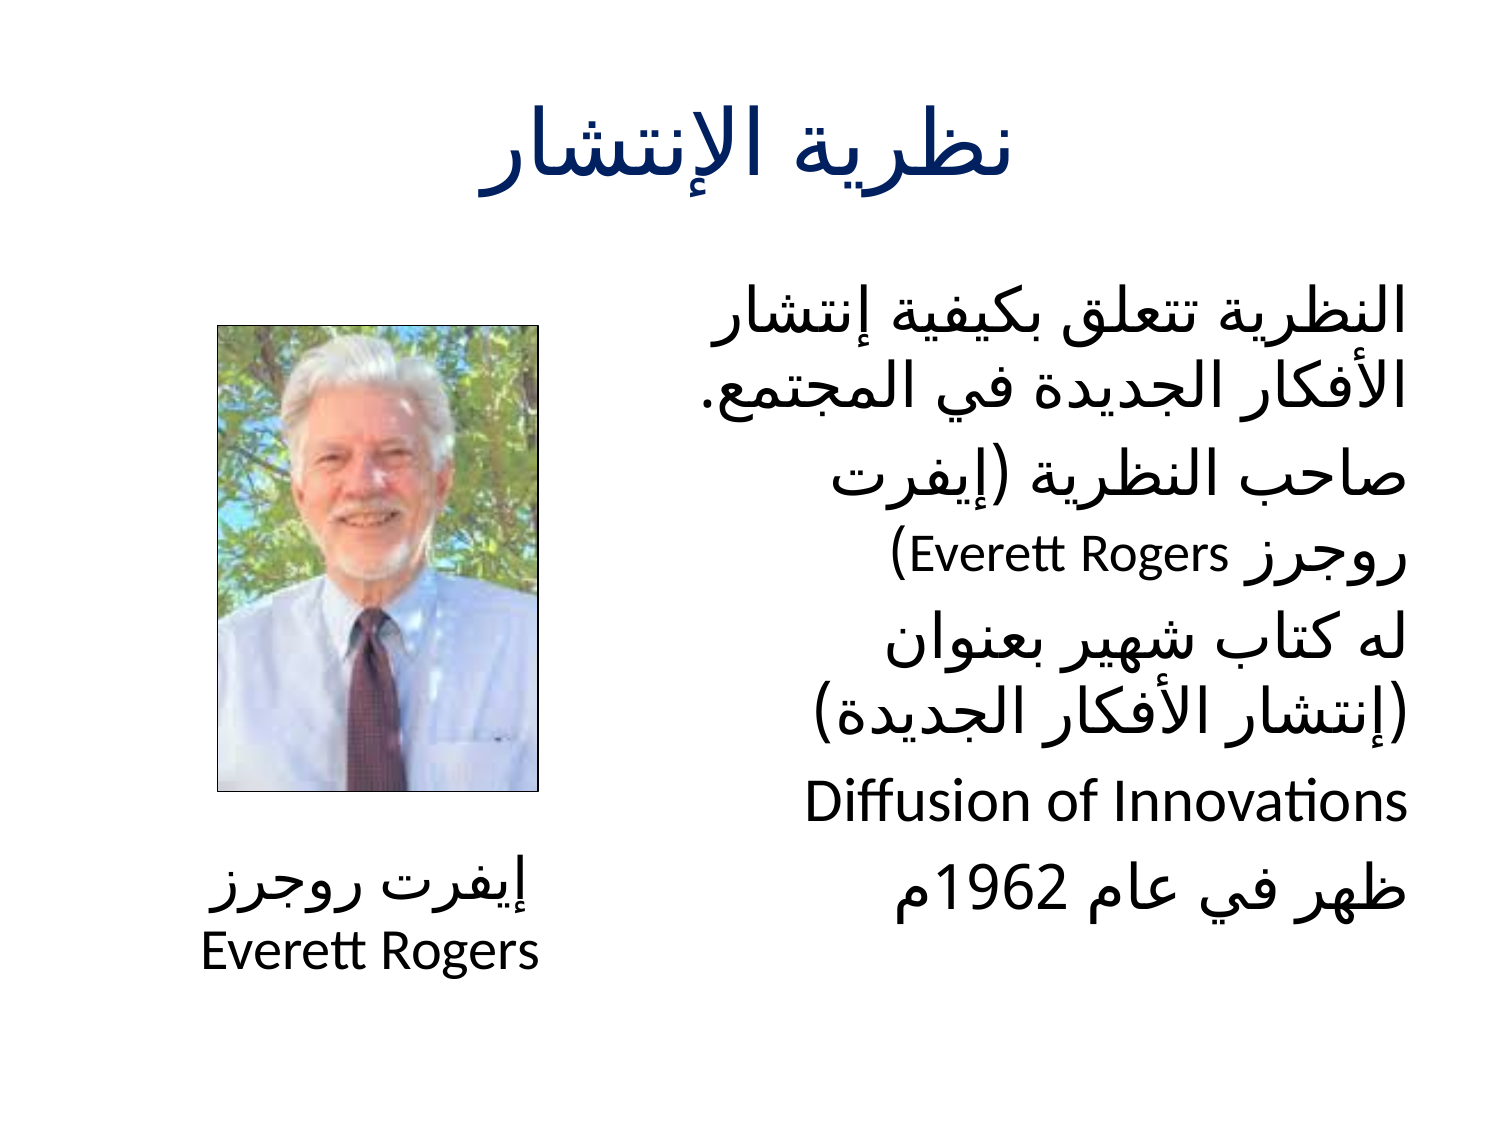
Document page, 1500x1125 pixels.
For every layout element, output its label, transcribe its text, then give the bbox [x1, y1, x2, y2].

picture [218, 326, 538, 792]
list النظرية تتعلق بكيفية إنتشار الأفكار الجديدة في المجتمع. صاحب النظرية (إيفرت روجرز Everett Rogers) له كتاب شهير بعنوان (إنتشار الأفكار الجديدة) Diffusion of Innovations ظهر في عام 1962م [679, 262, 1425, 1005]
title نظرية الإنتشار [75, 45, 1425, 233]
text_box إيفرت روجرز Everett Rogers [185, 834, 555, 989]
